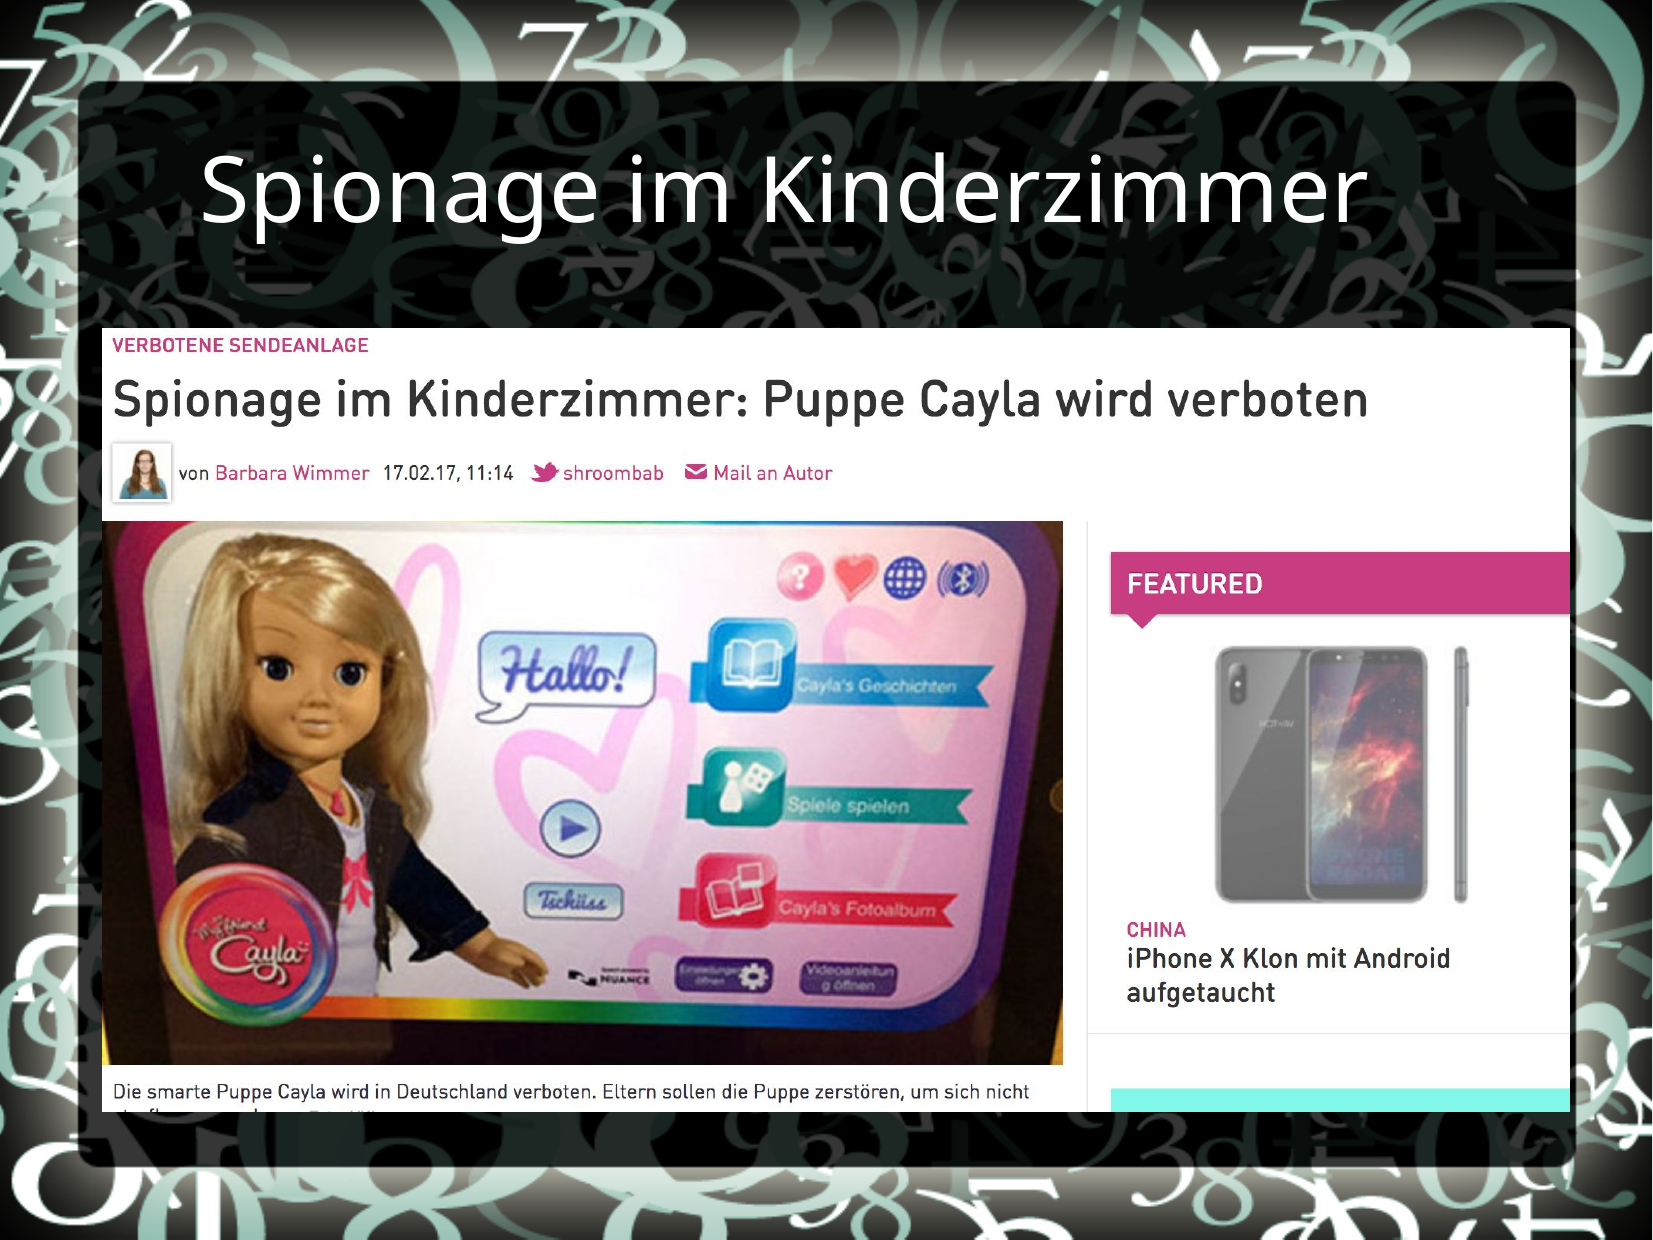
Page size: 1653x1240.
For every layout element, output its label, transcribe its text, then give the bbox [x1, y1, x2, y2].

title Spionage im Kinderzimmer [40, 87, 1530, 296]
picture [0, 0, 1653, 1240]
